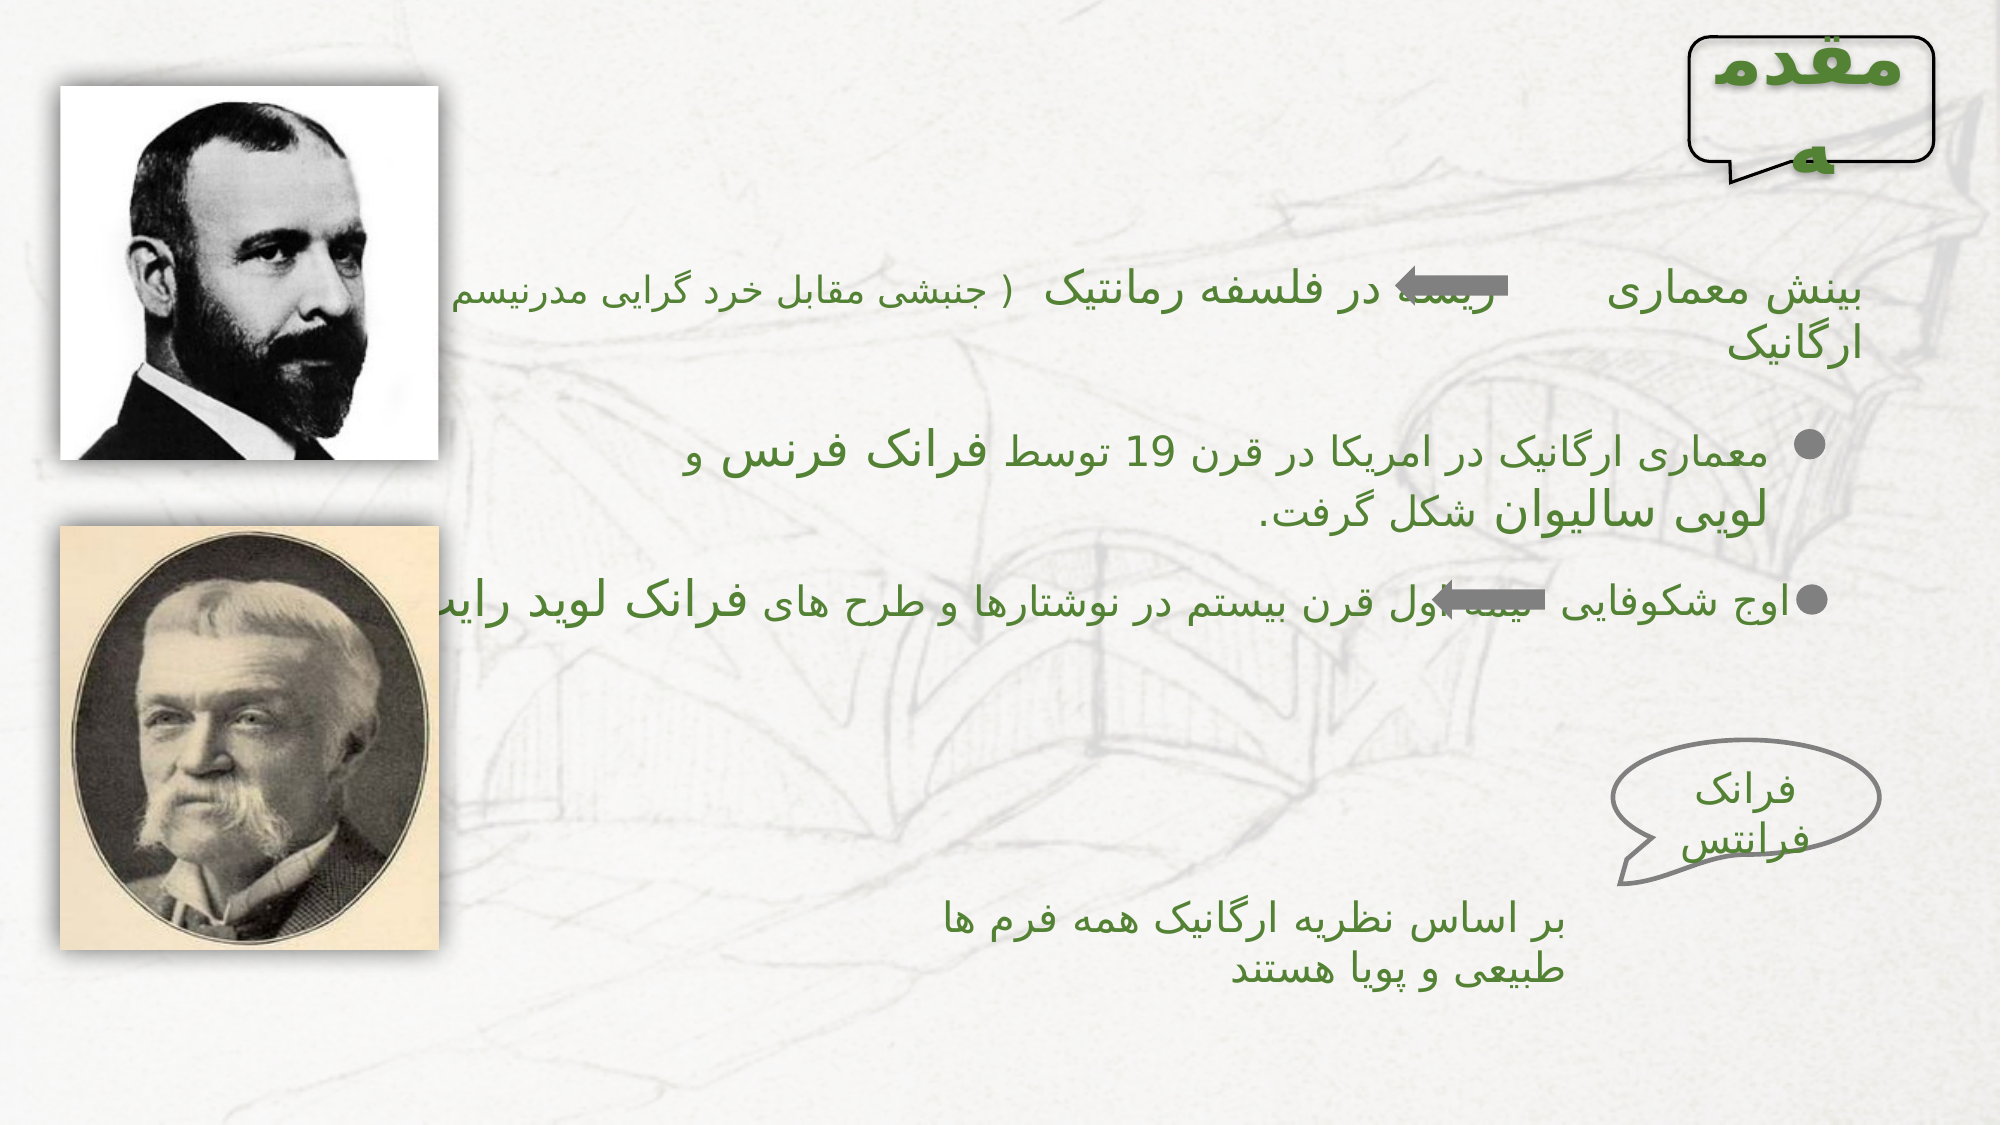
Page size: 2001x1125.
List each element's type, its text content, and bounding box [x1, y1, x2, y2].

text_box نیمه اول قرن بیستم در نوشتارها و طرح های فرانک لوید رایت [460, 558, 1550, 634]
text_box فرانک فرانتس [1611, 738, 1881, 885]
text_box مقدمه [1687, 35, 1935, 185]
text_box [1430, 577, 1546, 623]
picture [60, 86, 439, 460]
text_box بینش معماری ارگانیک [1507, 250, 1880, 375]
picture [60, 526, 439, 950]
text_box [1792, 427, 1827, 461]
text_box اوج شکوفایی [1545, 566, 1820, 632]
text_box ریشه در فلسفه رمانتیک ( جنبشی مقابل خرد گرایی مدرنیسم ) [461, 250, 1512, 320]
text_box بر اساس نظریه ارگانیک همه فرم ها طبیعی و پویا هستند [824, 883, 1582, 999]
text_box [1795, 583, 1829, 616]
text_box [1393, 263, 1509, 309]
text_box معماری ارگانیک در امریکا در قرن 19 توسط فرانک فرنس و لویی سالیوان شکل گرفت. [595, 409, 1785, 545]
